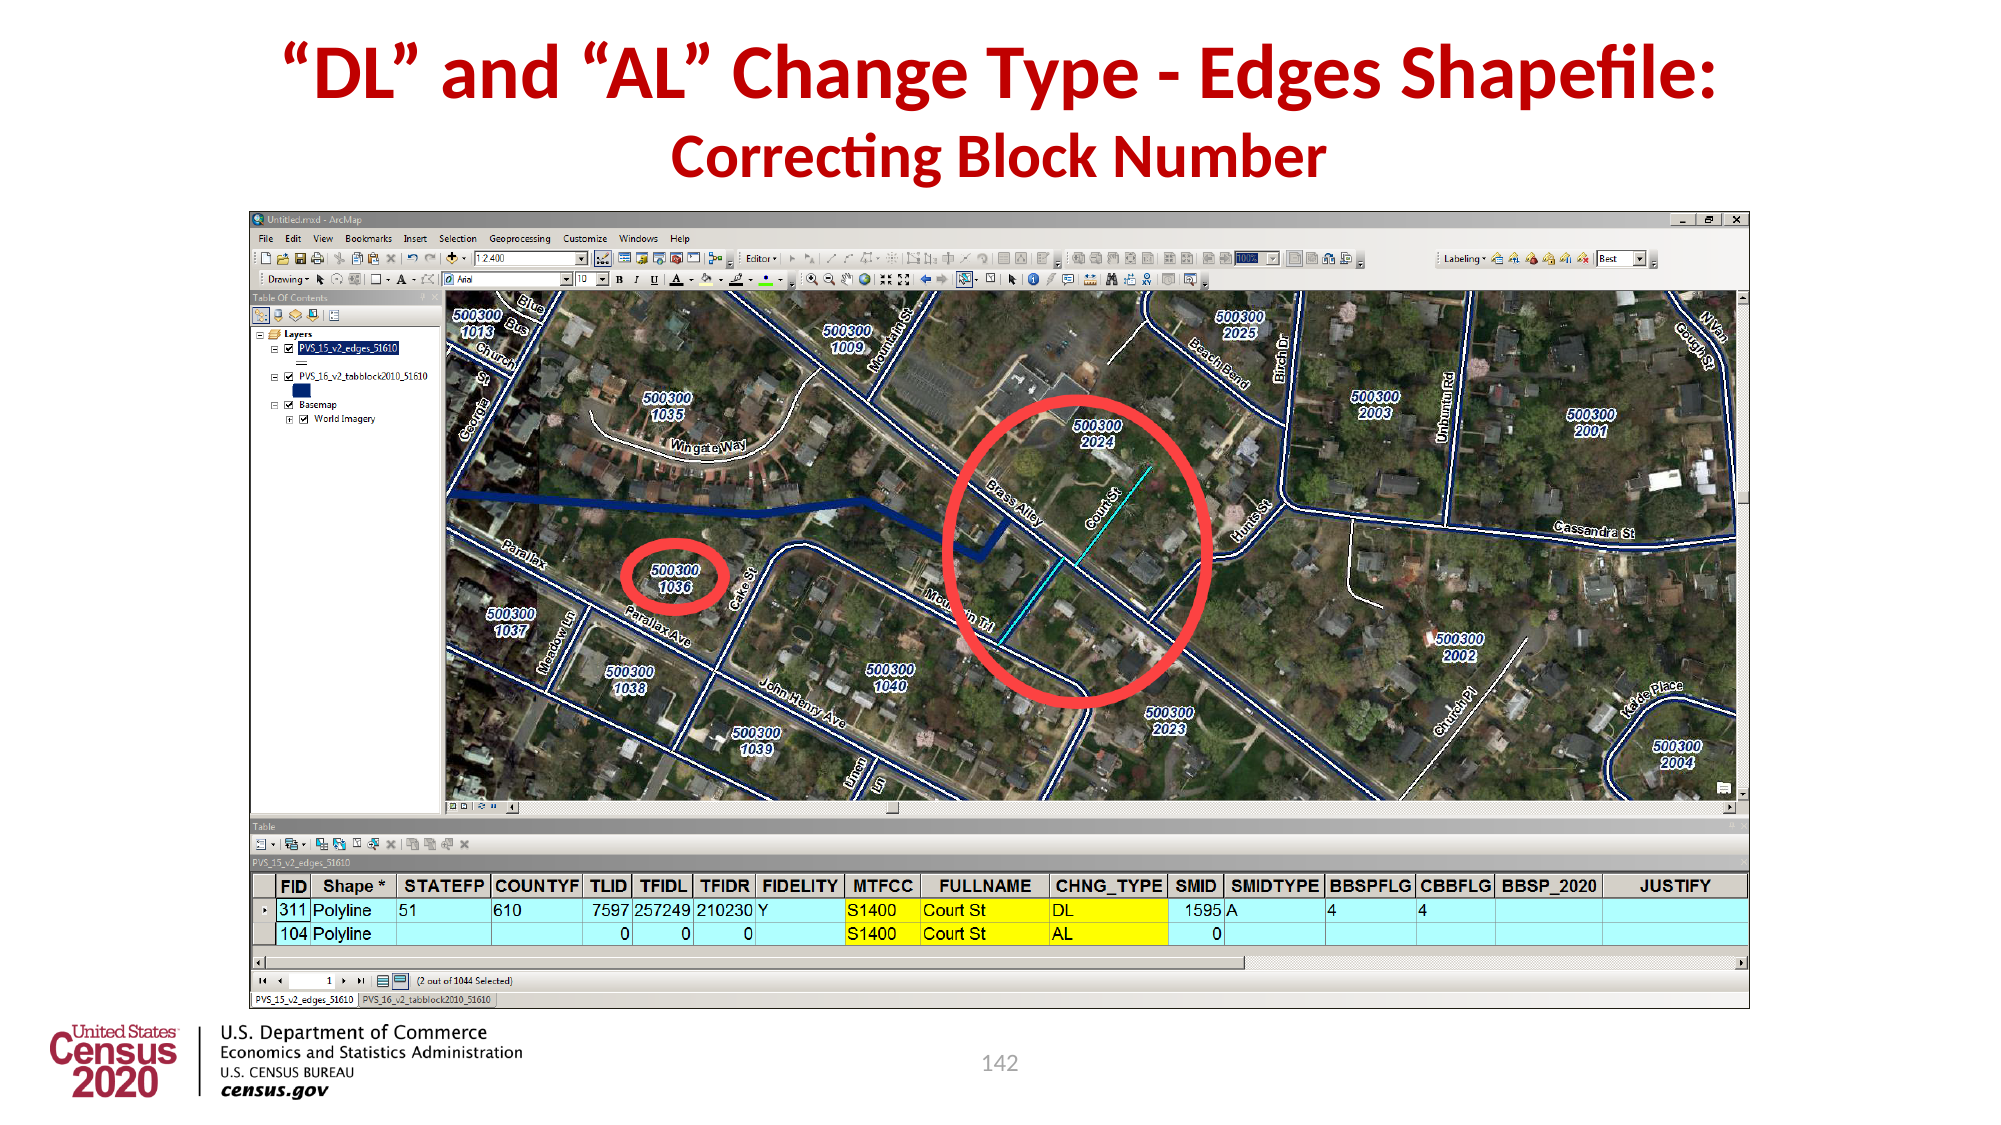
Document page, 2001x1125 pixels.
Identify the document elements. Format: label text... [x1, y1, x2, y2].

slide_number 142 [774, 1032, 1225, 1092]
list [249, 210, 1751, 1009]
picture [50, 1024, 522, 1100]
title “DL” and “AL” Change Type - Edges Shapefile: Correcting Block Number [99, 11, 1900, 200]
